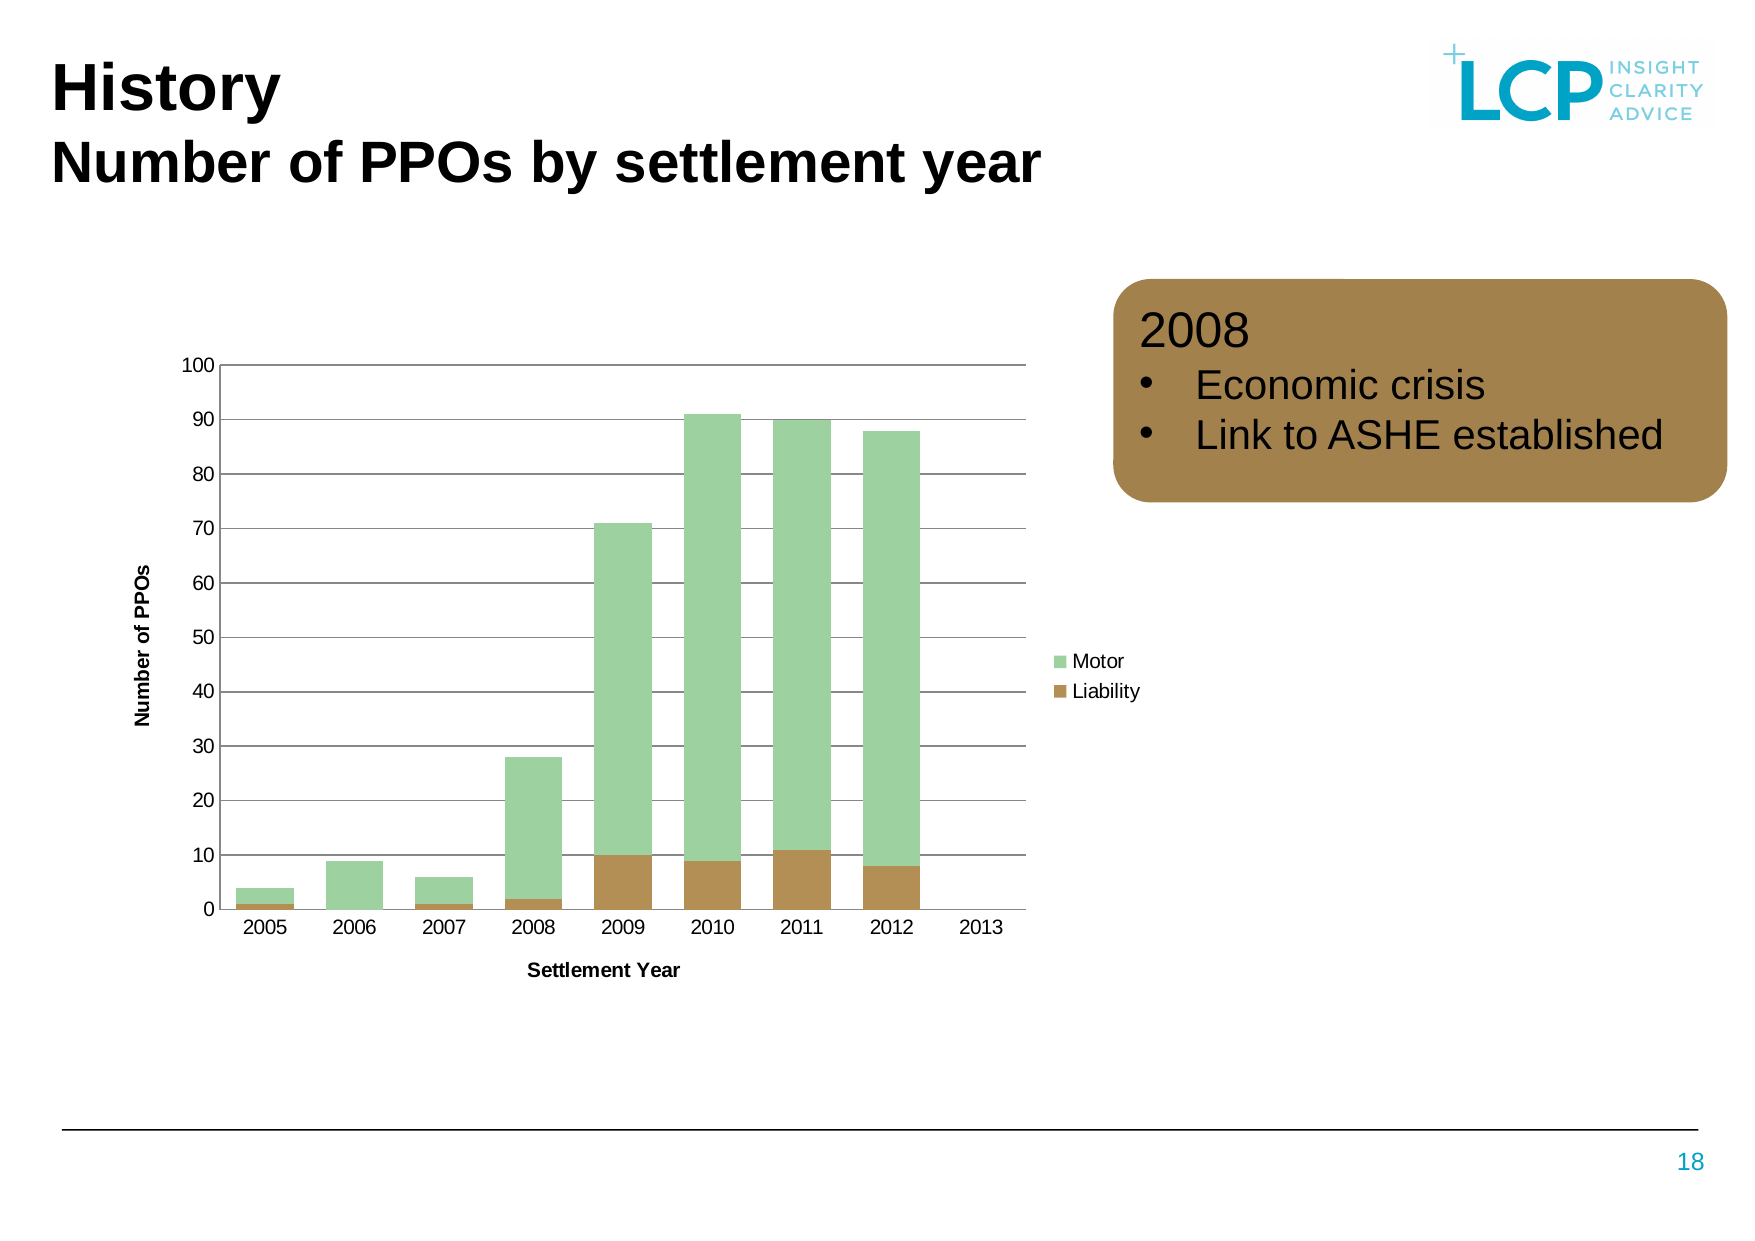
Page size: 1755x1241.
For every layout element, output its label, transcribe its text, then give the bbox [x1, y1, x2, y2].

title History Number of PPOs by settlement year [35, 35, 1421, 243]
text_box 2008 Economic crisis Link to ASHE established [1111, 276, 1730, 505]
picture [1430, 36, 1717, 131]
slide_number 18 [1602, 1142, 1724, 1179]
chart [97, 339, 1161, 1014]
